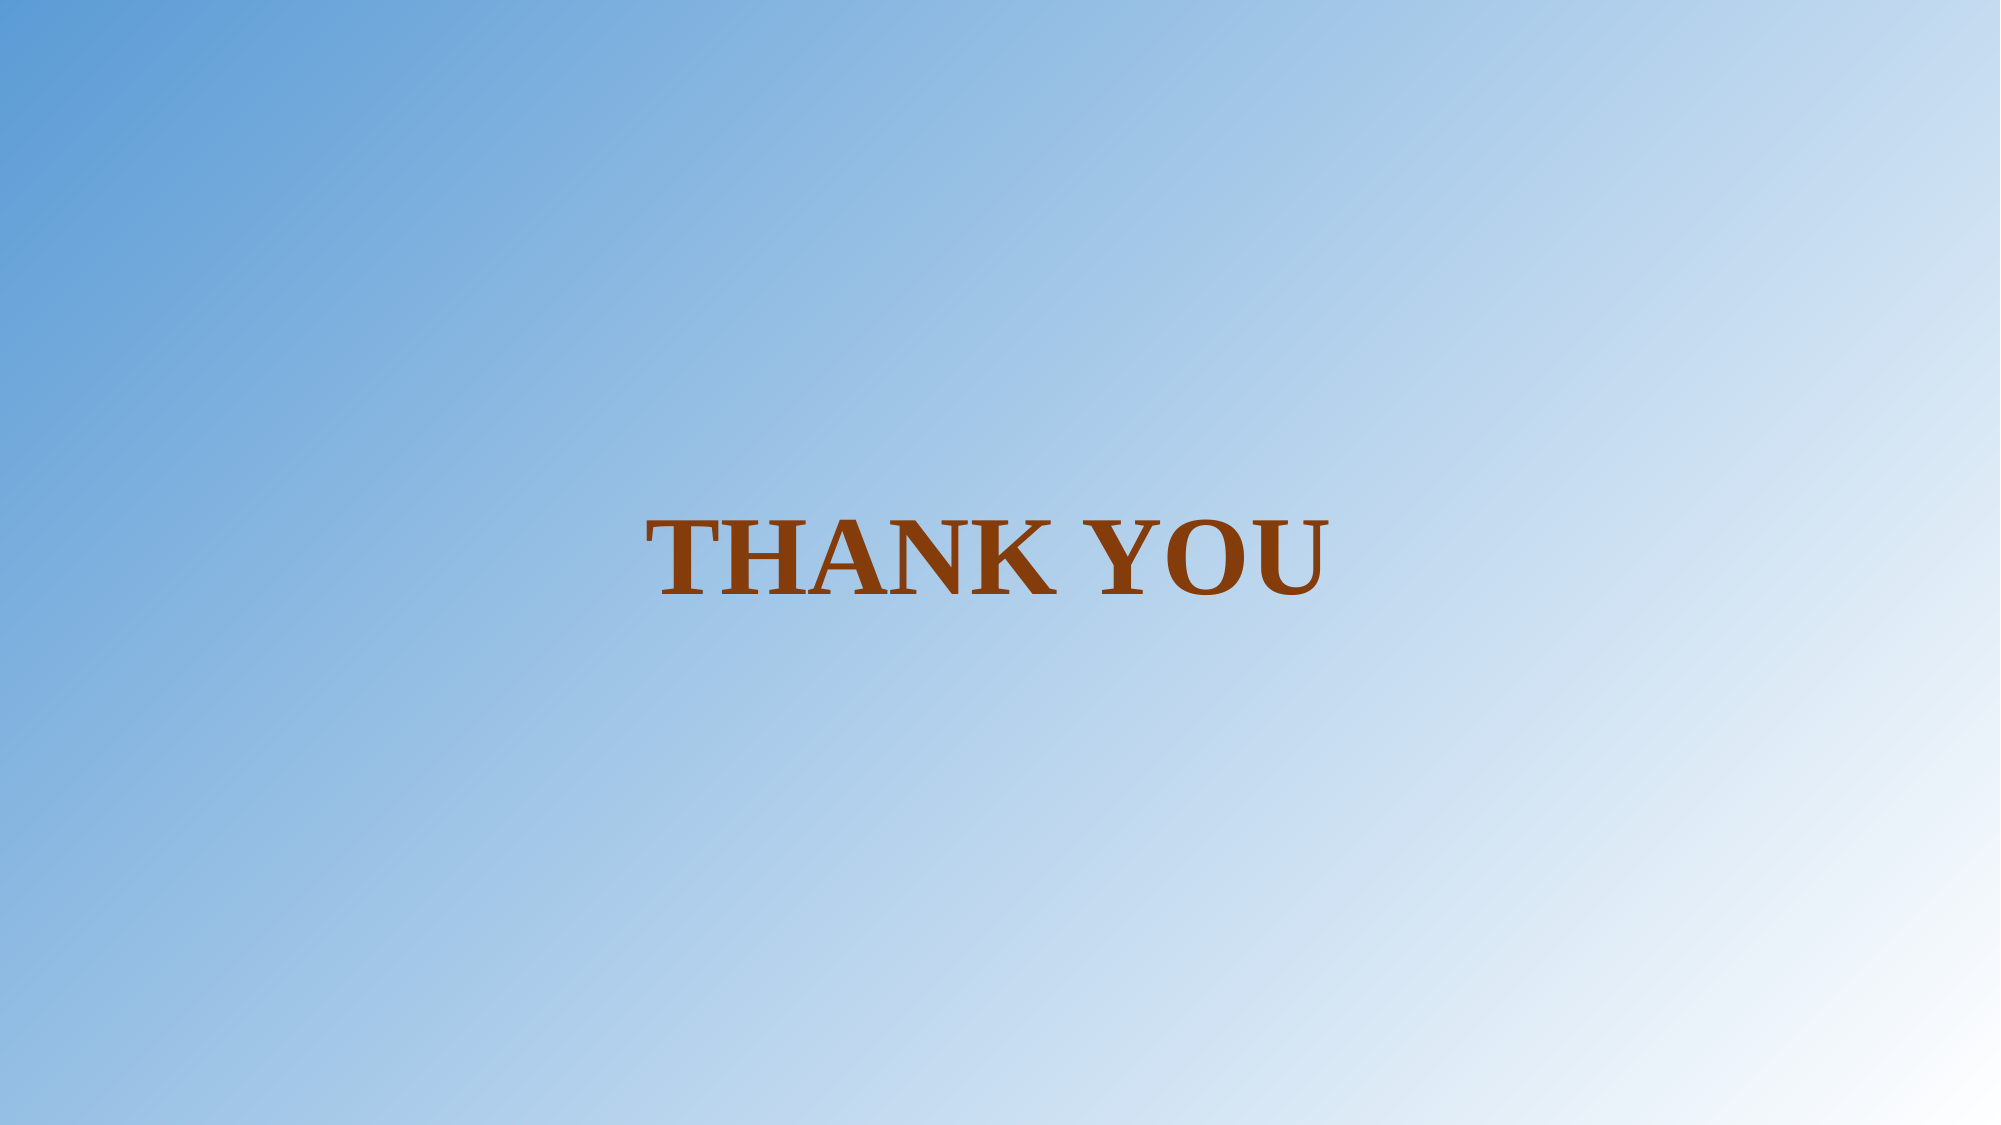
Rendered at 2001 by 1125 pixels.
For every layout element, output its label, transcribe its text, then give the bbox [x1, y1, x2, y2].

text_box THANK YOU [630, 407, 1347, 625]
